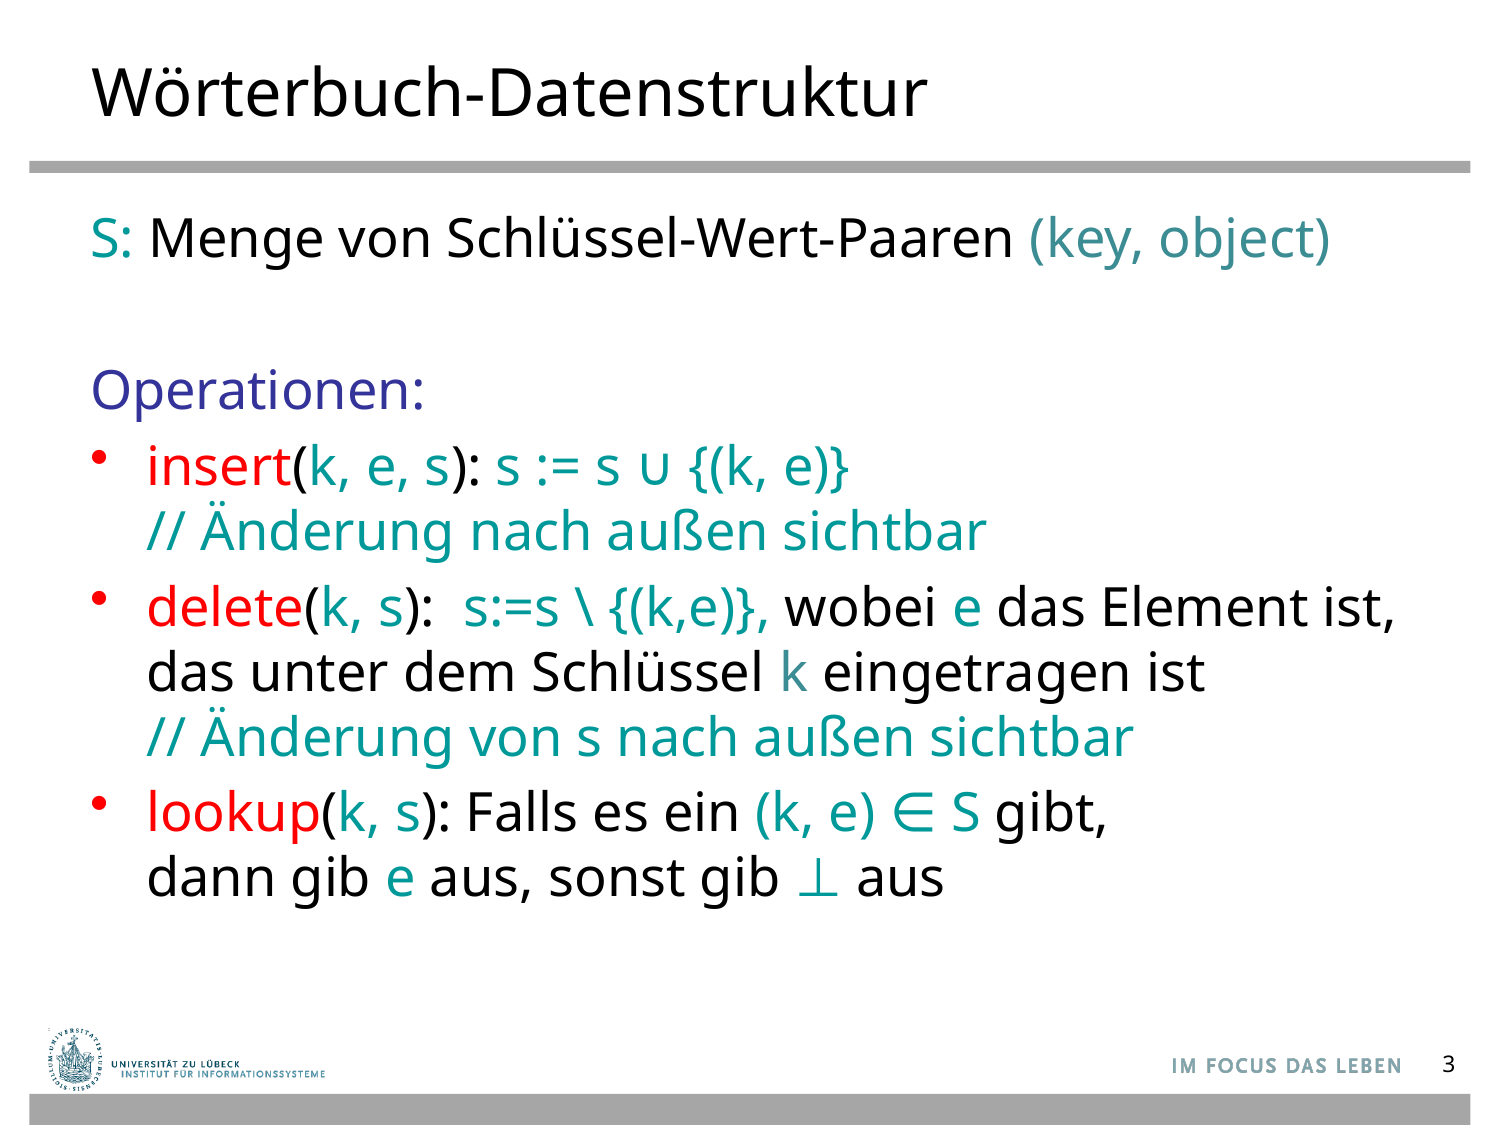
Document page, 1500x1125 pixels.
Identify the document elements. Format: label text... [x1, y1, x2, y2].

title Wörterbuch-Datenstruktur [76, 42, 1427, 126]
picture [1173, 1058, 1305, 1073]
slide_number 3 [1305, 1050, 1471, 1083]
list S: Menge von Schlüssel-Wert-Paaren (key, object) Operationen: insert(k, e, s): s := s ∪ {(k, e)} // Änderung nach außen sichtbar delete(k, s): s:=s \ {(k,e)}, wobei e das Element ist, das unter dem Schlüssel k eingetragen ist // Änderung von s nach außen sichtbar lookup(k, s): Falls es ein (k, e) ∈ S gibt, dann gib e aus, sonst gib ⊥ aus [75, 196, 1471, 1012]
